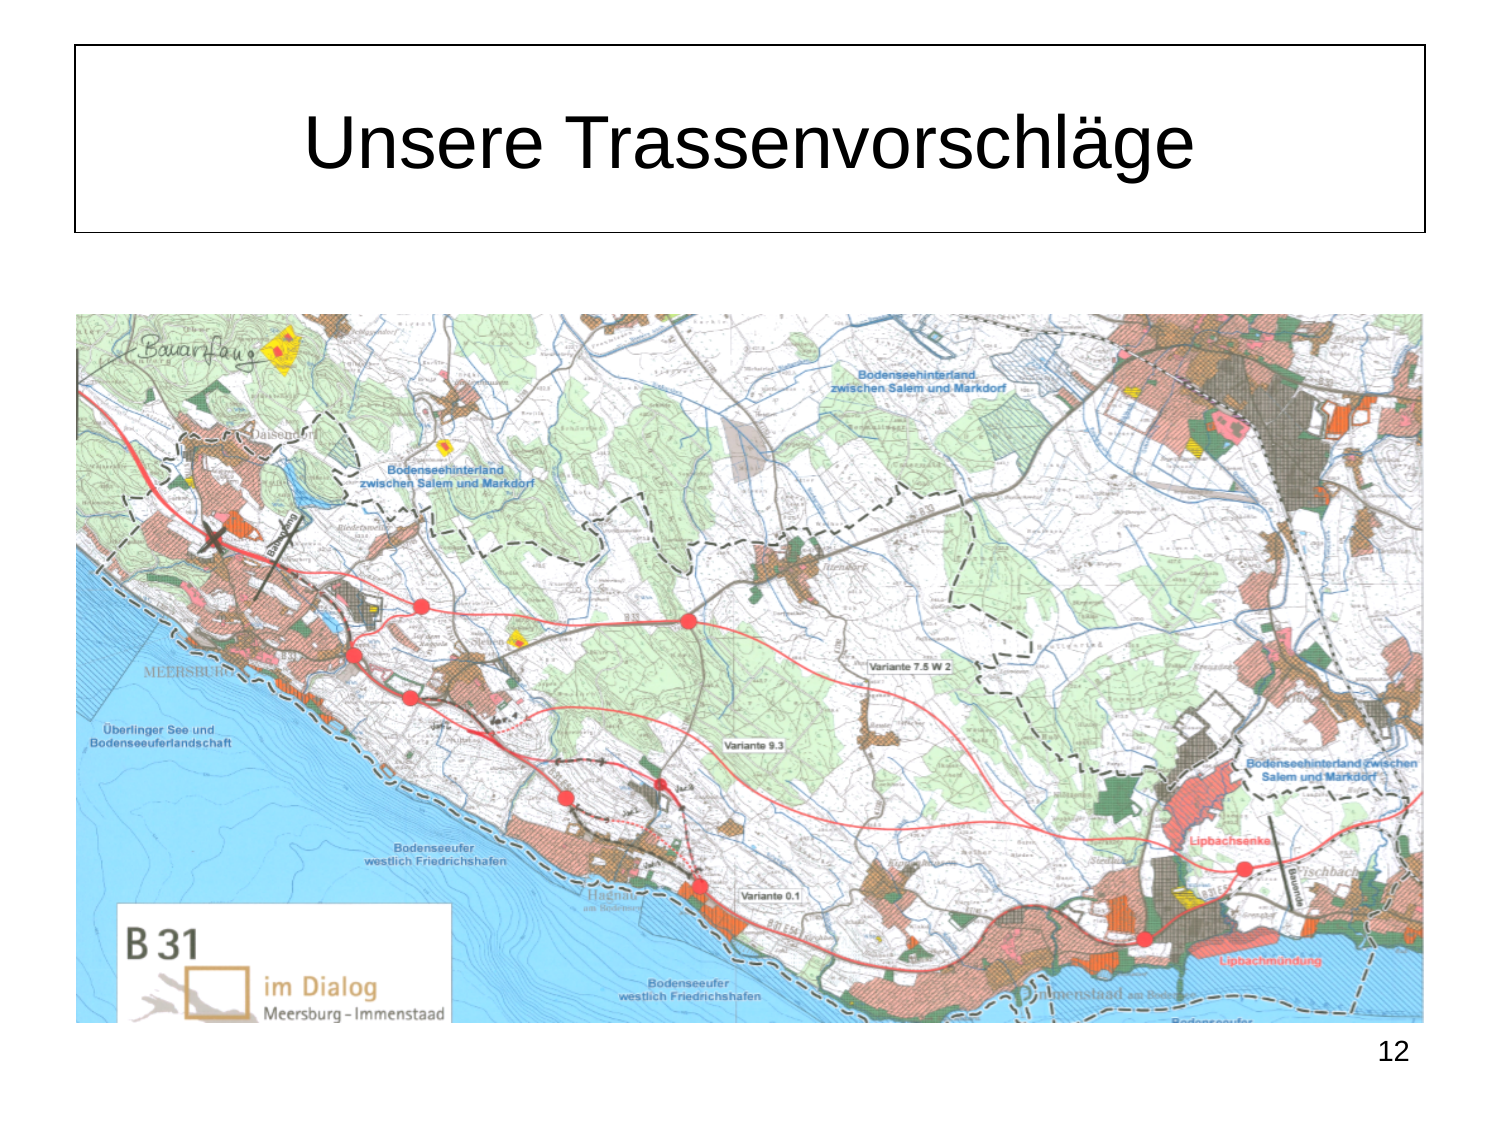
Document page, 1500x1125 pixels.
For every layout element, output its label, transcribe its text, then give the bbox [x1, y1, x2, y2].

slide_number 12 [1074, 1028, 1426, 1103]
title Unsere Trassenvorschläge [74, 44, 1426, 233]
picture [76, 314, 1424, 1023]
